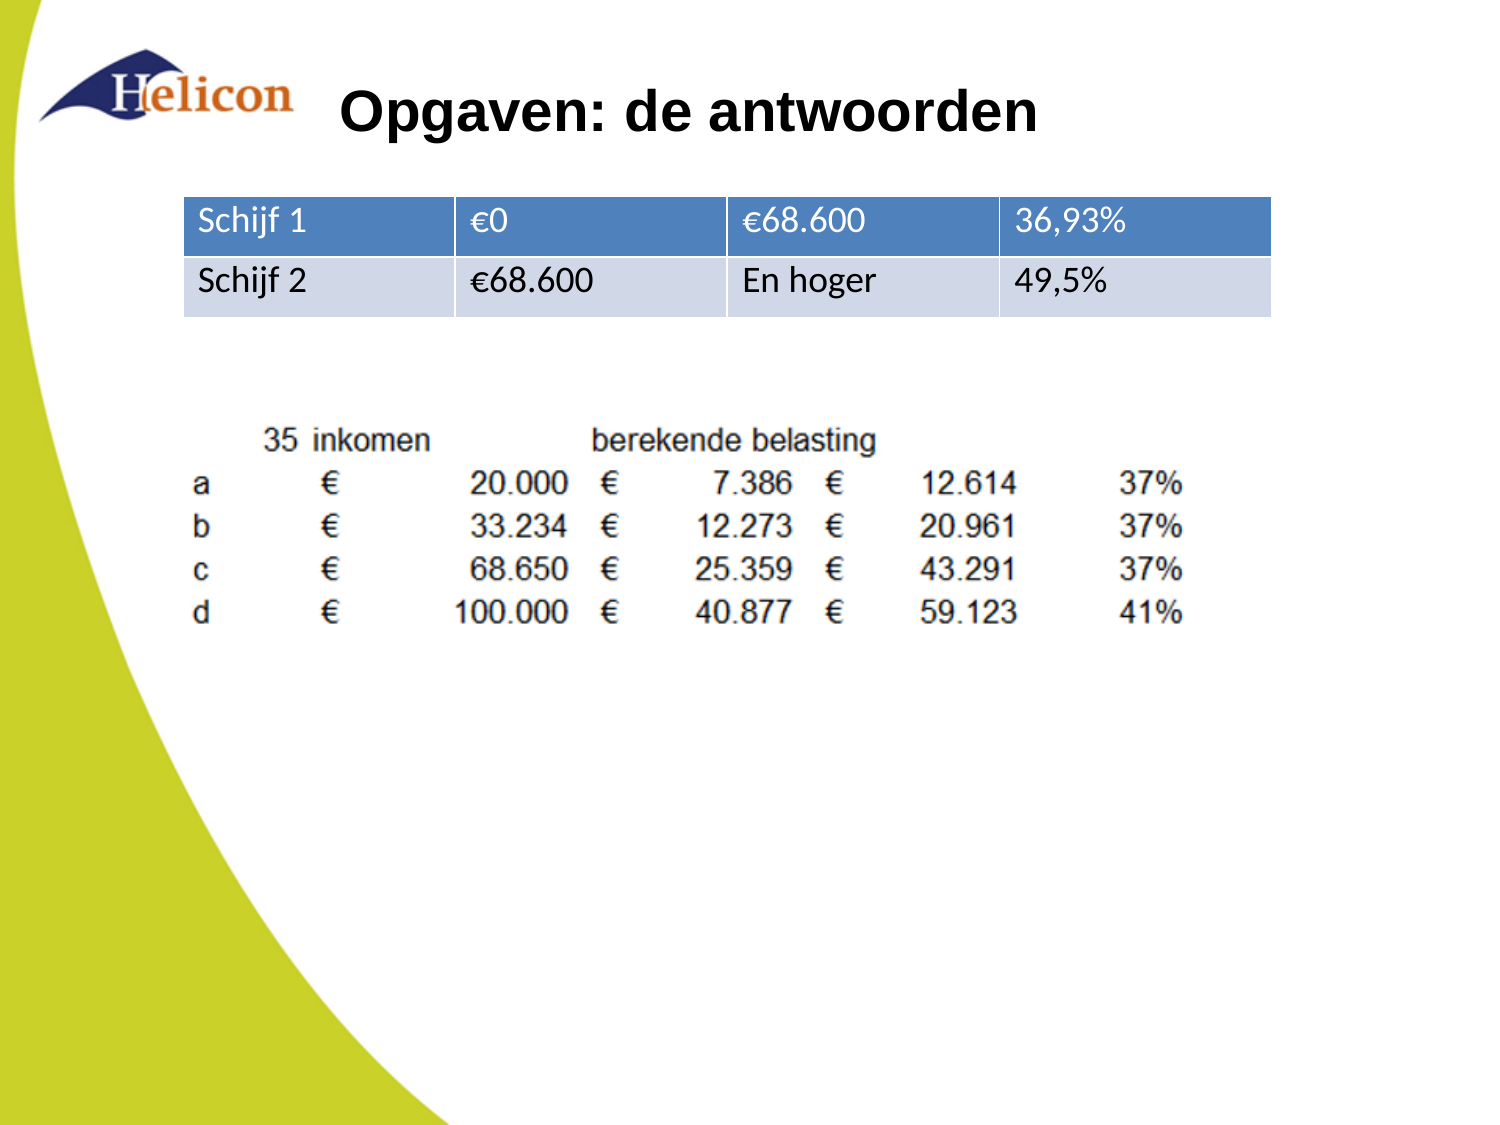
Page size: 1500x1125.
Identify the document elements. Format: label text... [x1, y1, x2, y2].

table_header €0 [456, 197, 726, 256]
table_header €68.600 [728, 197, 999, 256]
title Opgaven: de antwoorden [324, 54, 1415, 161]
table_cell En hoger [728, 258, 999, 317]
picture [0, 0, 1500, 1125]
table_cell 49,5% [1000, 258, 1271, 317]
table_header 36,93% [1000, 197, 1271, 256]
table_cell Schijf 2 [184, 258, 454, 317]
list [159, 396, 1218, 677]
table_header Schijf 1 [184, 197, 454, 256]
table_cell €68.600 [456, 258, 726, 317]
